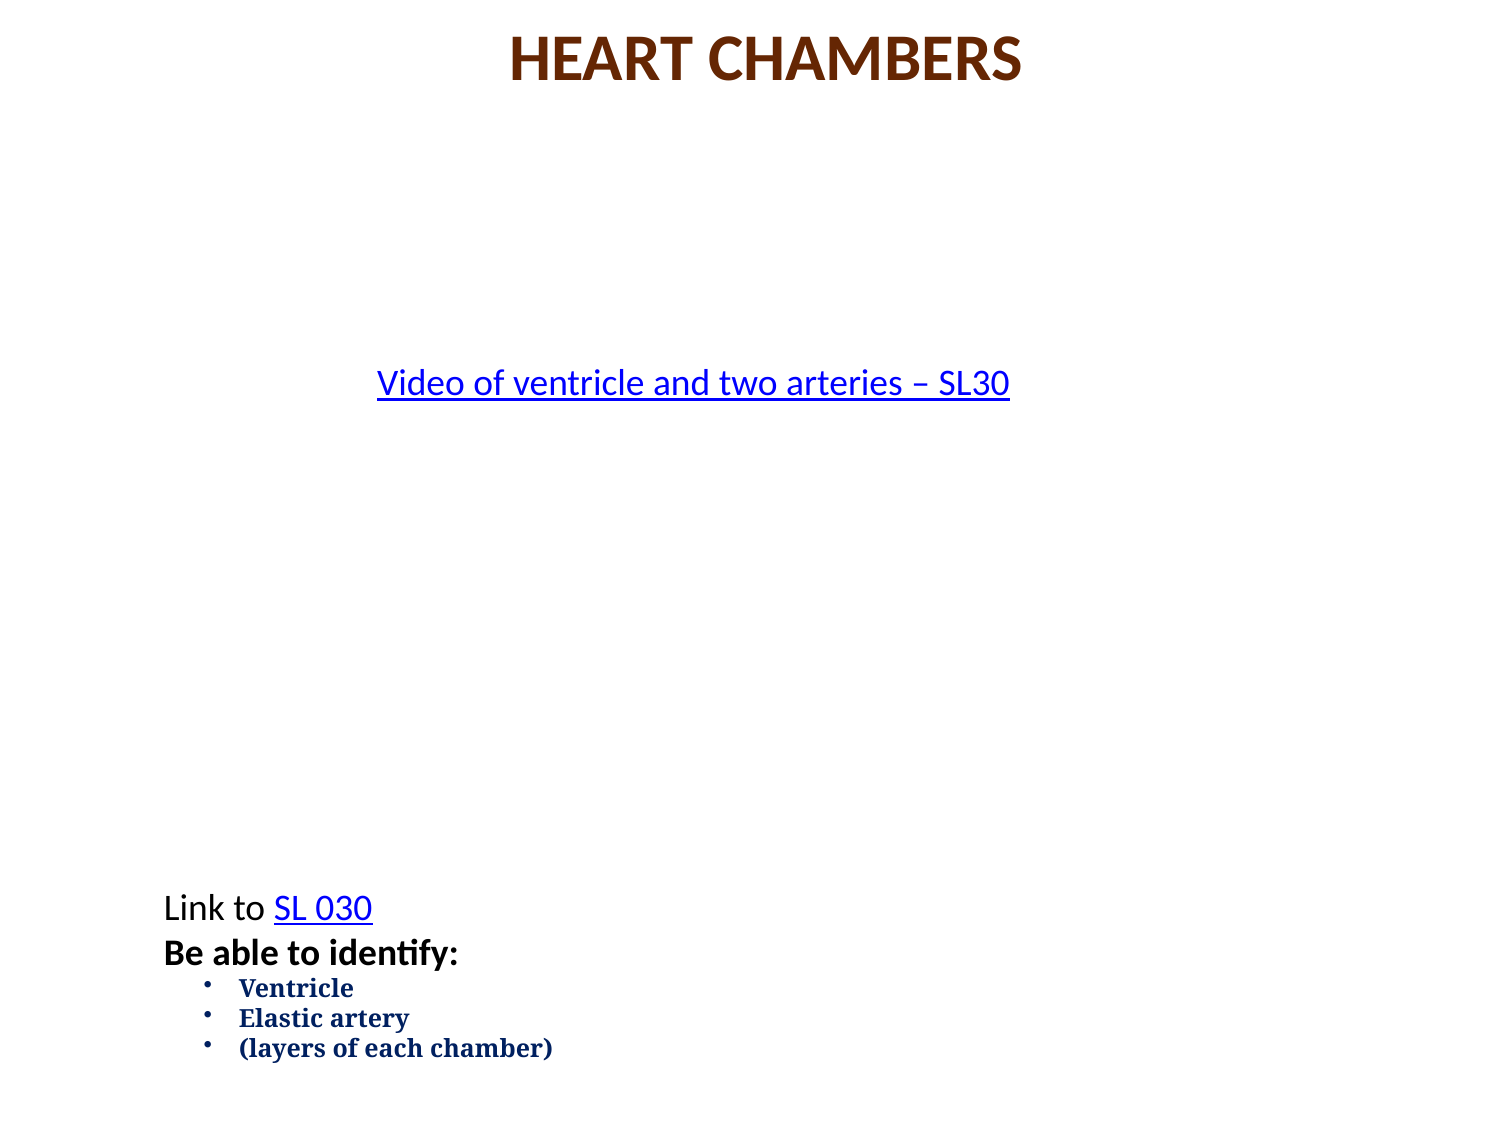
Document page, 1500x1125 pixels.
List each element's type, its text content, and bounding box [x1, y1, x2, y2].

text_box Link to SL 030 Be able to identify: Ventricle Elastic artery (layers of each chamber) [149, 875, 1425, 1070]
text_box Heart CHambers [494, 6, 1038, 102]
text_box Video of ventricle and two arteries – SL30 [362, 350, 1200, 411]
